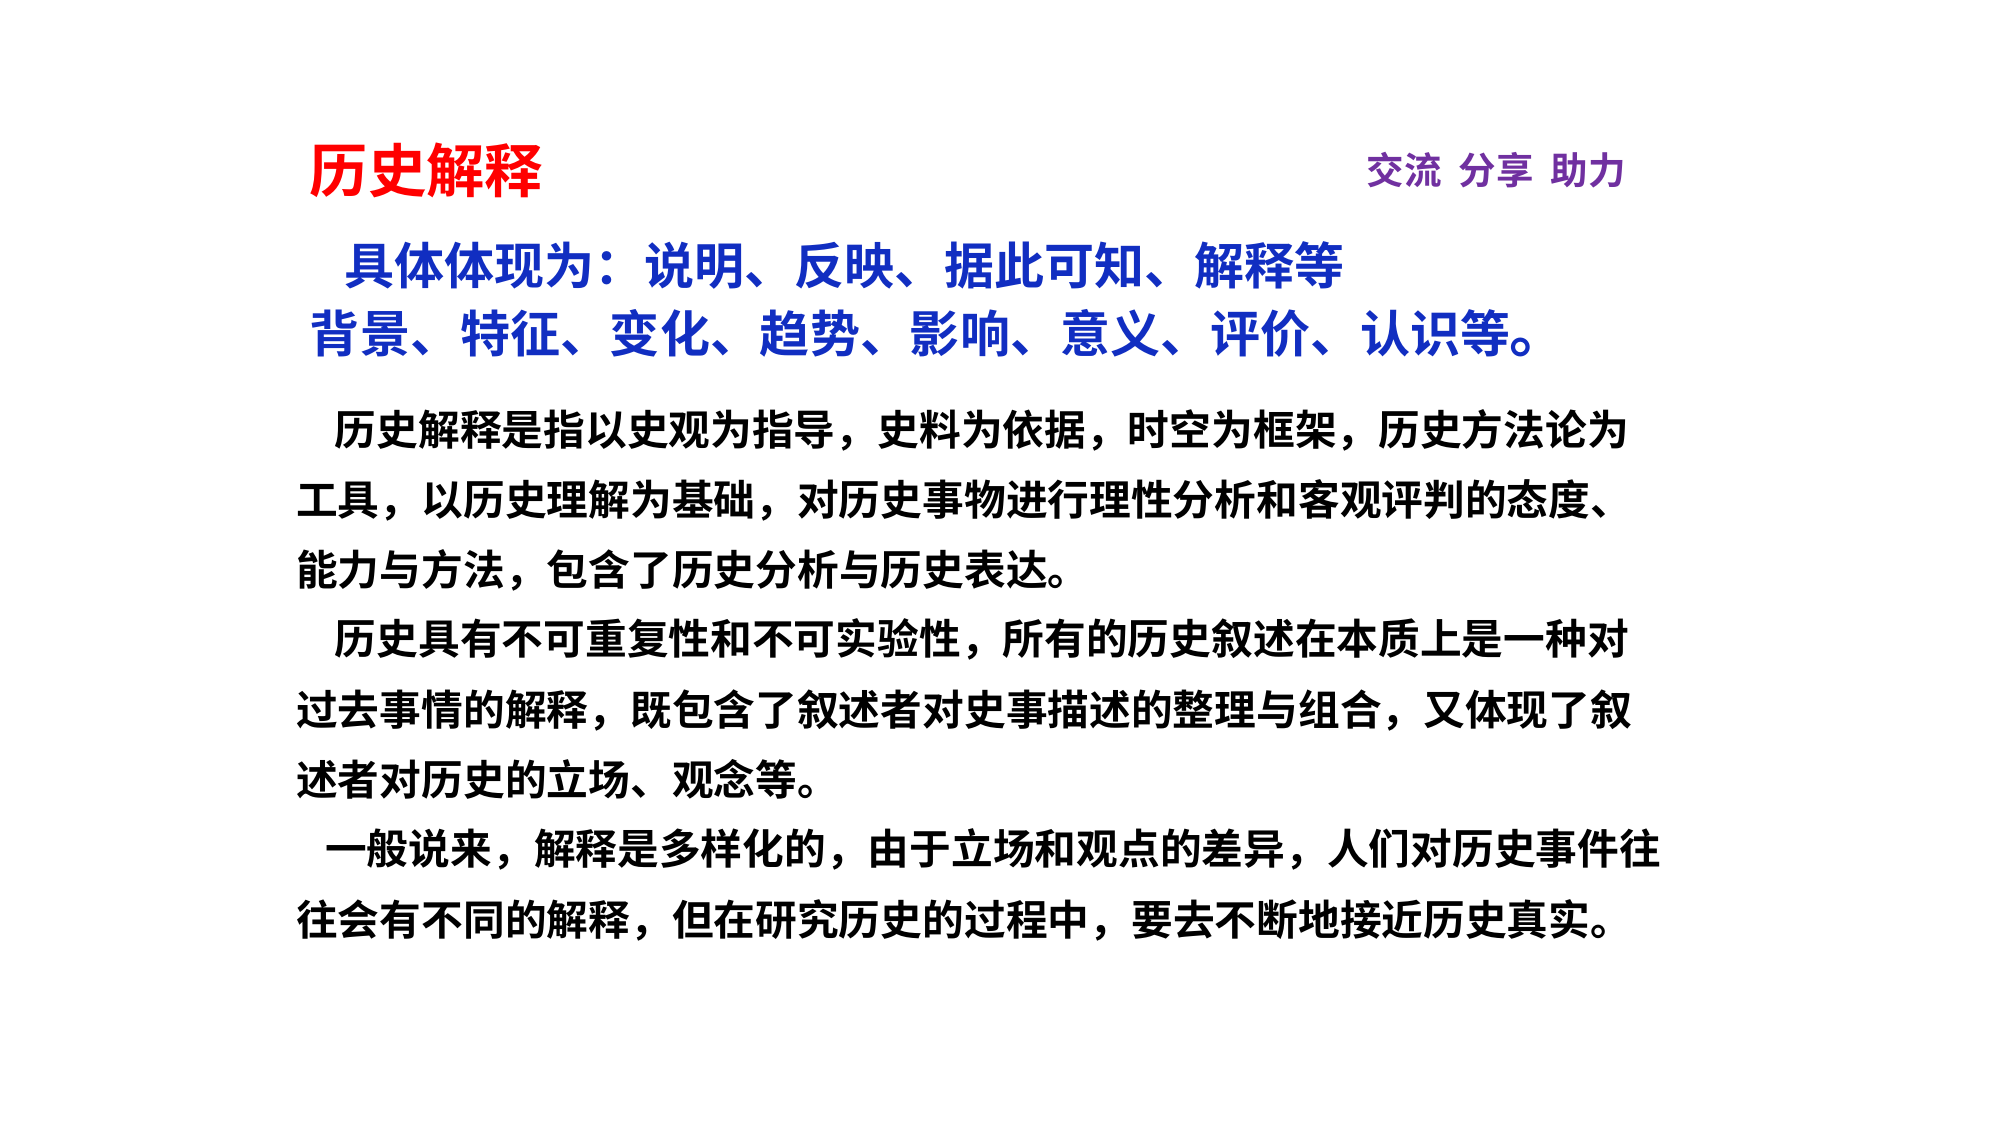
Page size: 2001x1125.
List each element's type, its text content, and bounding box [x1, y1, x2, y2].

text_box 历史解释是指以史观为指导，史料为依据，时空为框架，历史方法论为工具，以历史理解为基础，对历史事物进行理性分析和客观评判的态度、能力与方法，包含了历史分析与历史表达。 历史具有不可重复性和不可实验性，所有的历史叙述在本质上是一种对过去事情的解释，既包含了叙述者对史事描述的整理与组合，又体现了叙述者对历史的立场、观念等。 一般说来，解释是多样化的，由于立场和观点的差异，人们对历史事件往往会有不同的解释，但在研究历史的过程中，要去不断地接近历史真实。 [281, 376, 1681, 951]
text_box 历史解释 [295, 127, 1255, 212]
text_box 交流 分享 助力 [1352, 139, 1641, 200]
text_box 具体体现为：说明、反映、据此可知、解释等 背景、特征、变化、趋势、影响、意义、评价、认识等。 [295, 227, 1745, 372]
